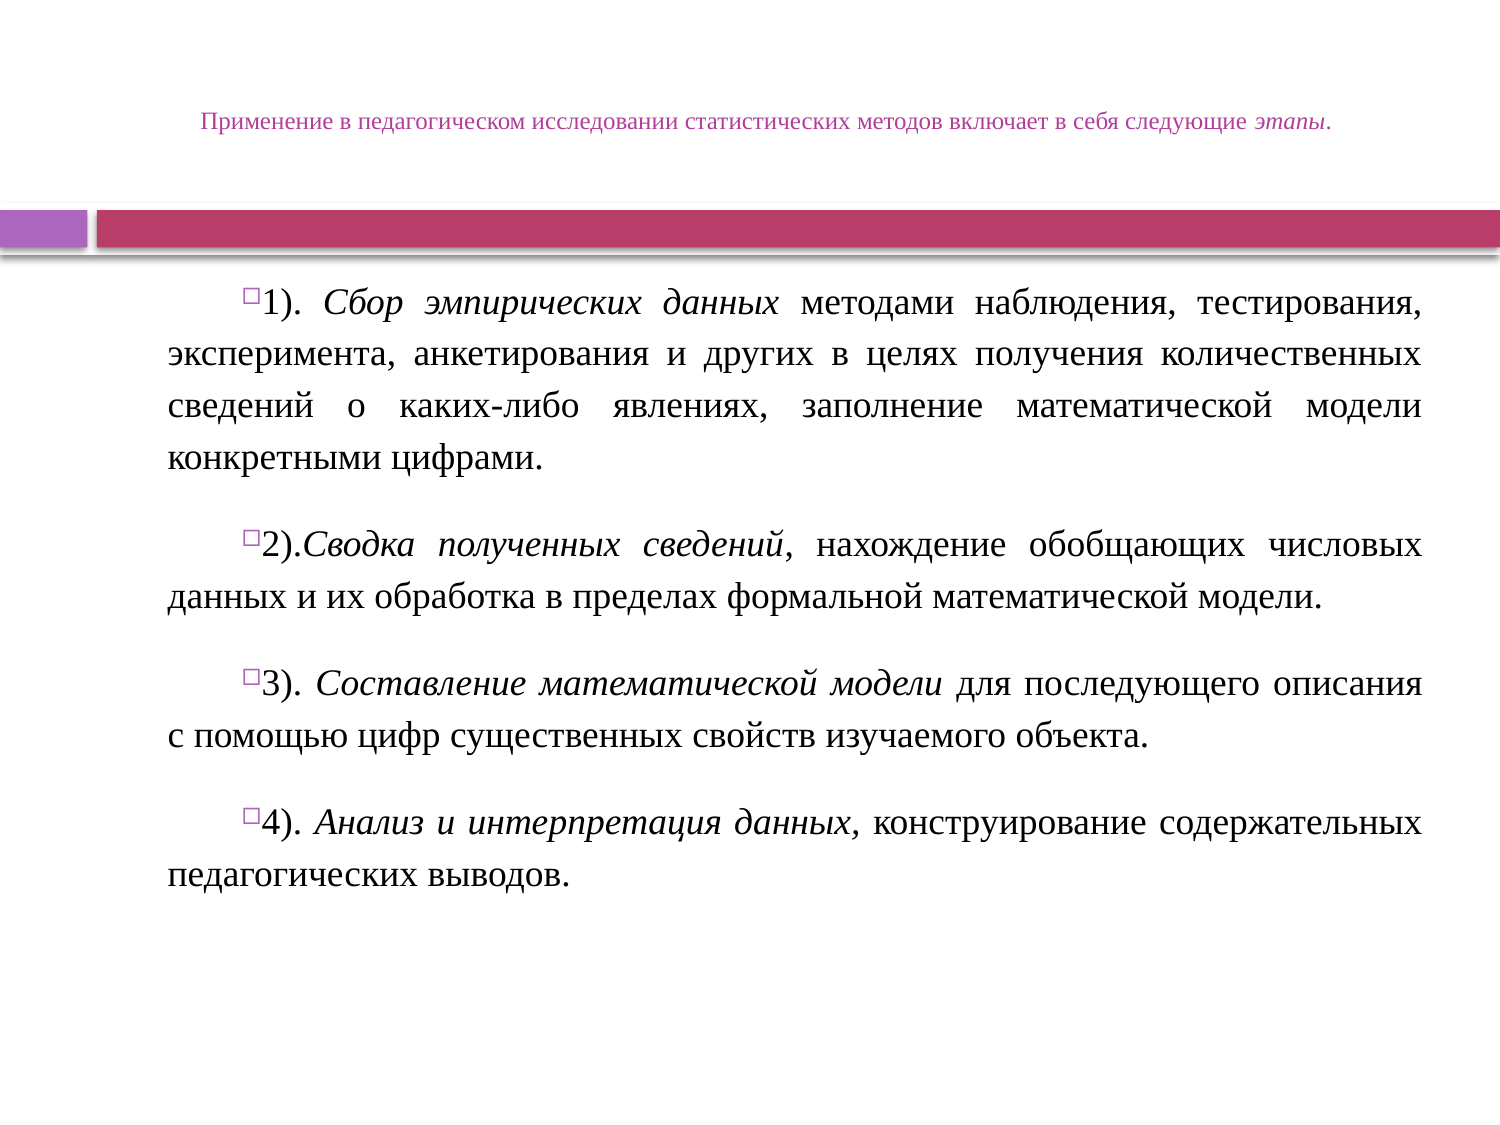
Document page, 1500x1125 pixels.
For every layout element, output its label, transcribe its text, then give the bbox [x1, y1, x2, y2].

title Применение в педагогическом исследовании статистических методов включает в себя следующие этапы. [100, 37, 1438, 200]
list 1). Сбор эмпирических данных методами наблюдения, тестирования, эксперимента, анкетирования и других в целях получения количественных сведений о каких-либо явлениях, заполнение математической модели конкретными цифрами. 2).Сводка полученных сведений, нахождение обобщающих числовых данных и их обработка в пределах формальной математической модели. 3). Составление математической модели для последующего описания с помощью цифр существенных свойств изучаемого объекта. 4). Анализ и интерпретация данных, конструирование содержательных педагогических выводов. [100, 262, 1438, 1000]
